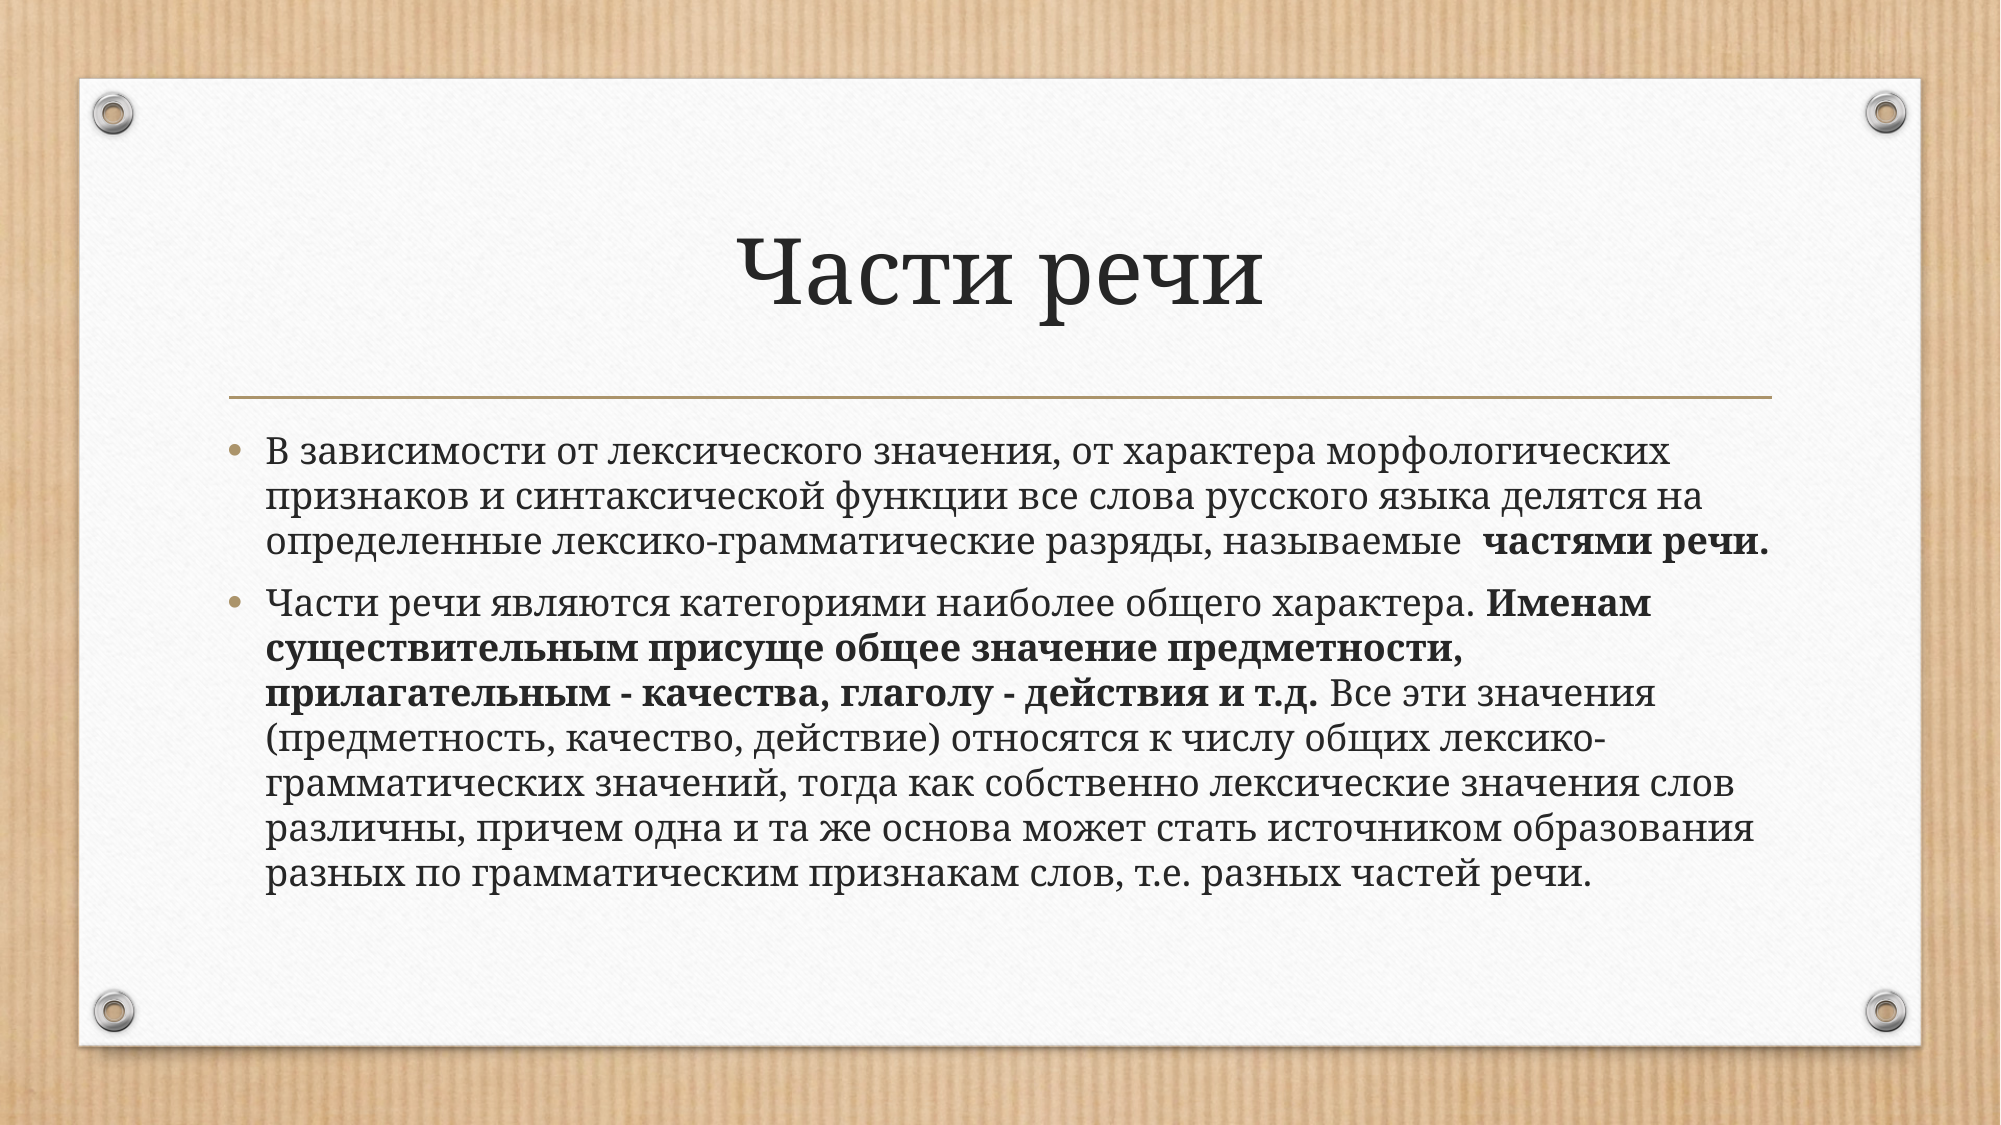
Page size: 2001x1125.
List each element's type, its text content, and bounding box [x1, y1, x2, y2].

picture [0, 0, 2001, 1125]
list В зависимости от лексического значения, от характера морфологических признаков и синтаксической функции все слова русского языка делятся на определенные лексико-грамматические разряды, называемые частями речи. Части речи являются категориями наиболее общего характера. Именам существительным присуще общее значение предметности, прилагательным - качества, глаголу - действия и т.д. Все эти значения (предметность, качество, действие) относятся к числу общих лексико-грамматических значений, тогда как собственно лексические значения слов различны, причем одна и та же основа может стать источником образования разных по грамматическим признакам слов, т.е. разных частей речи. [212, 419, 1788, 964]
title Части речи [212, 161, 1788, 375]
